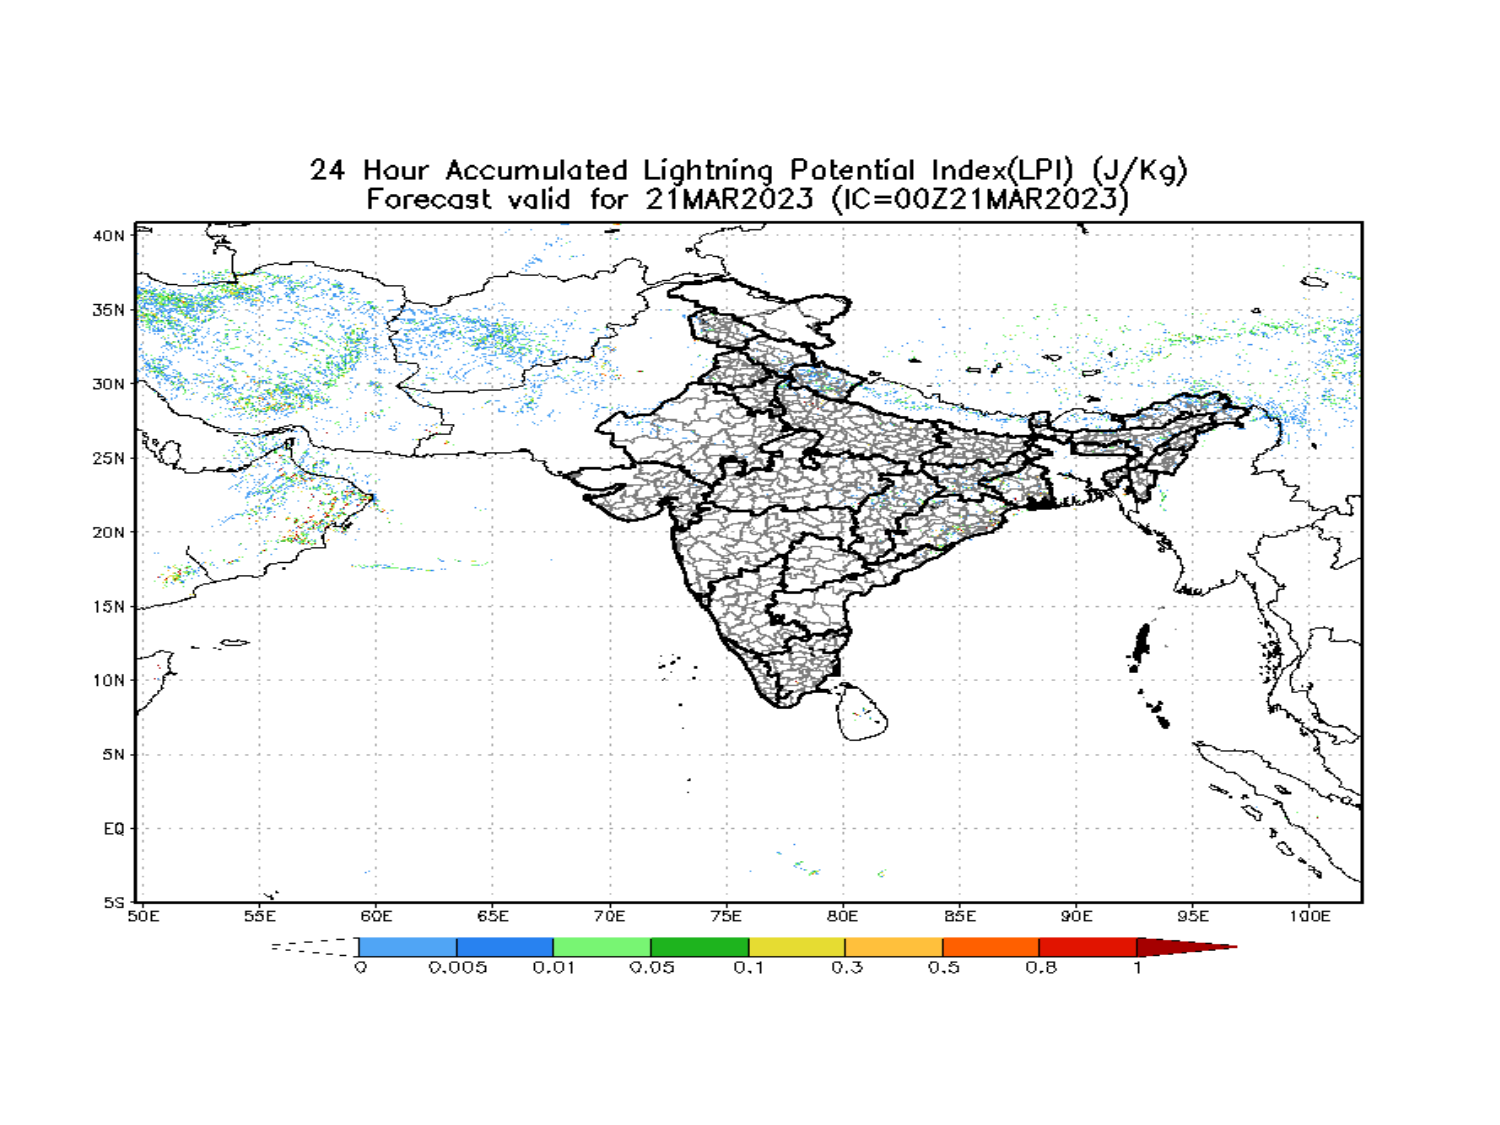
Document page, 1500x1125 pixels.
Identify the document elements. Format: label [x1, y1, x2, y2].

picture [74, 149, 1426, 976]
